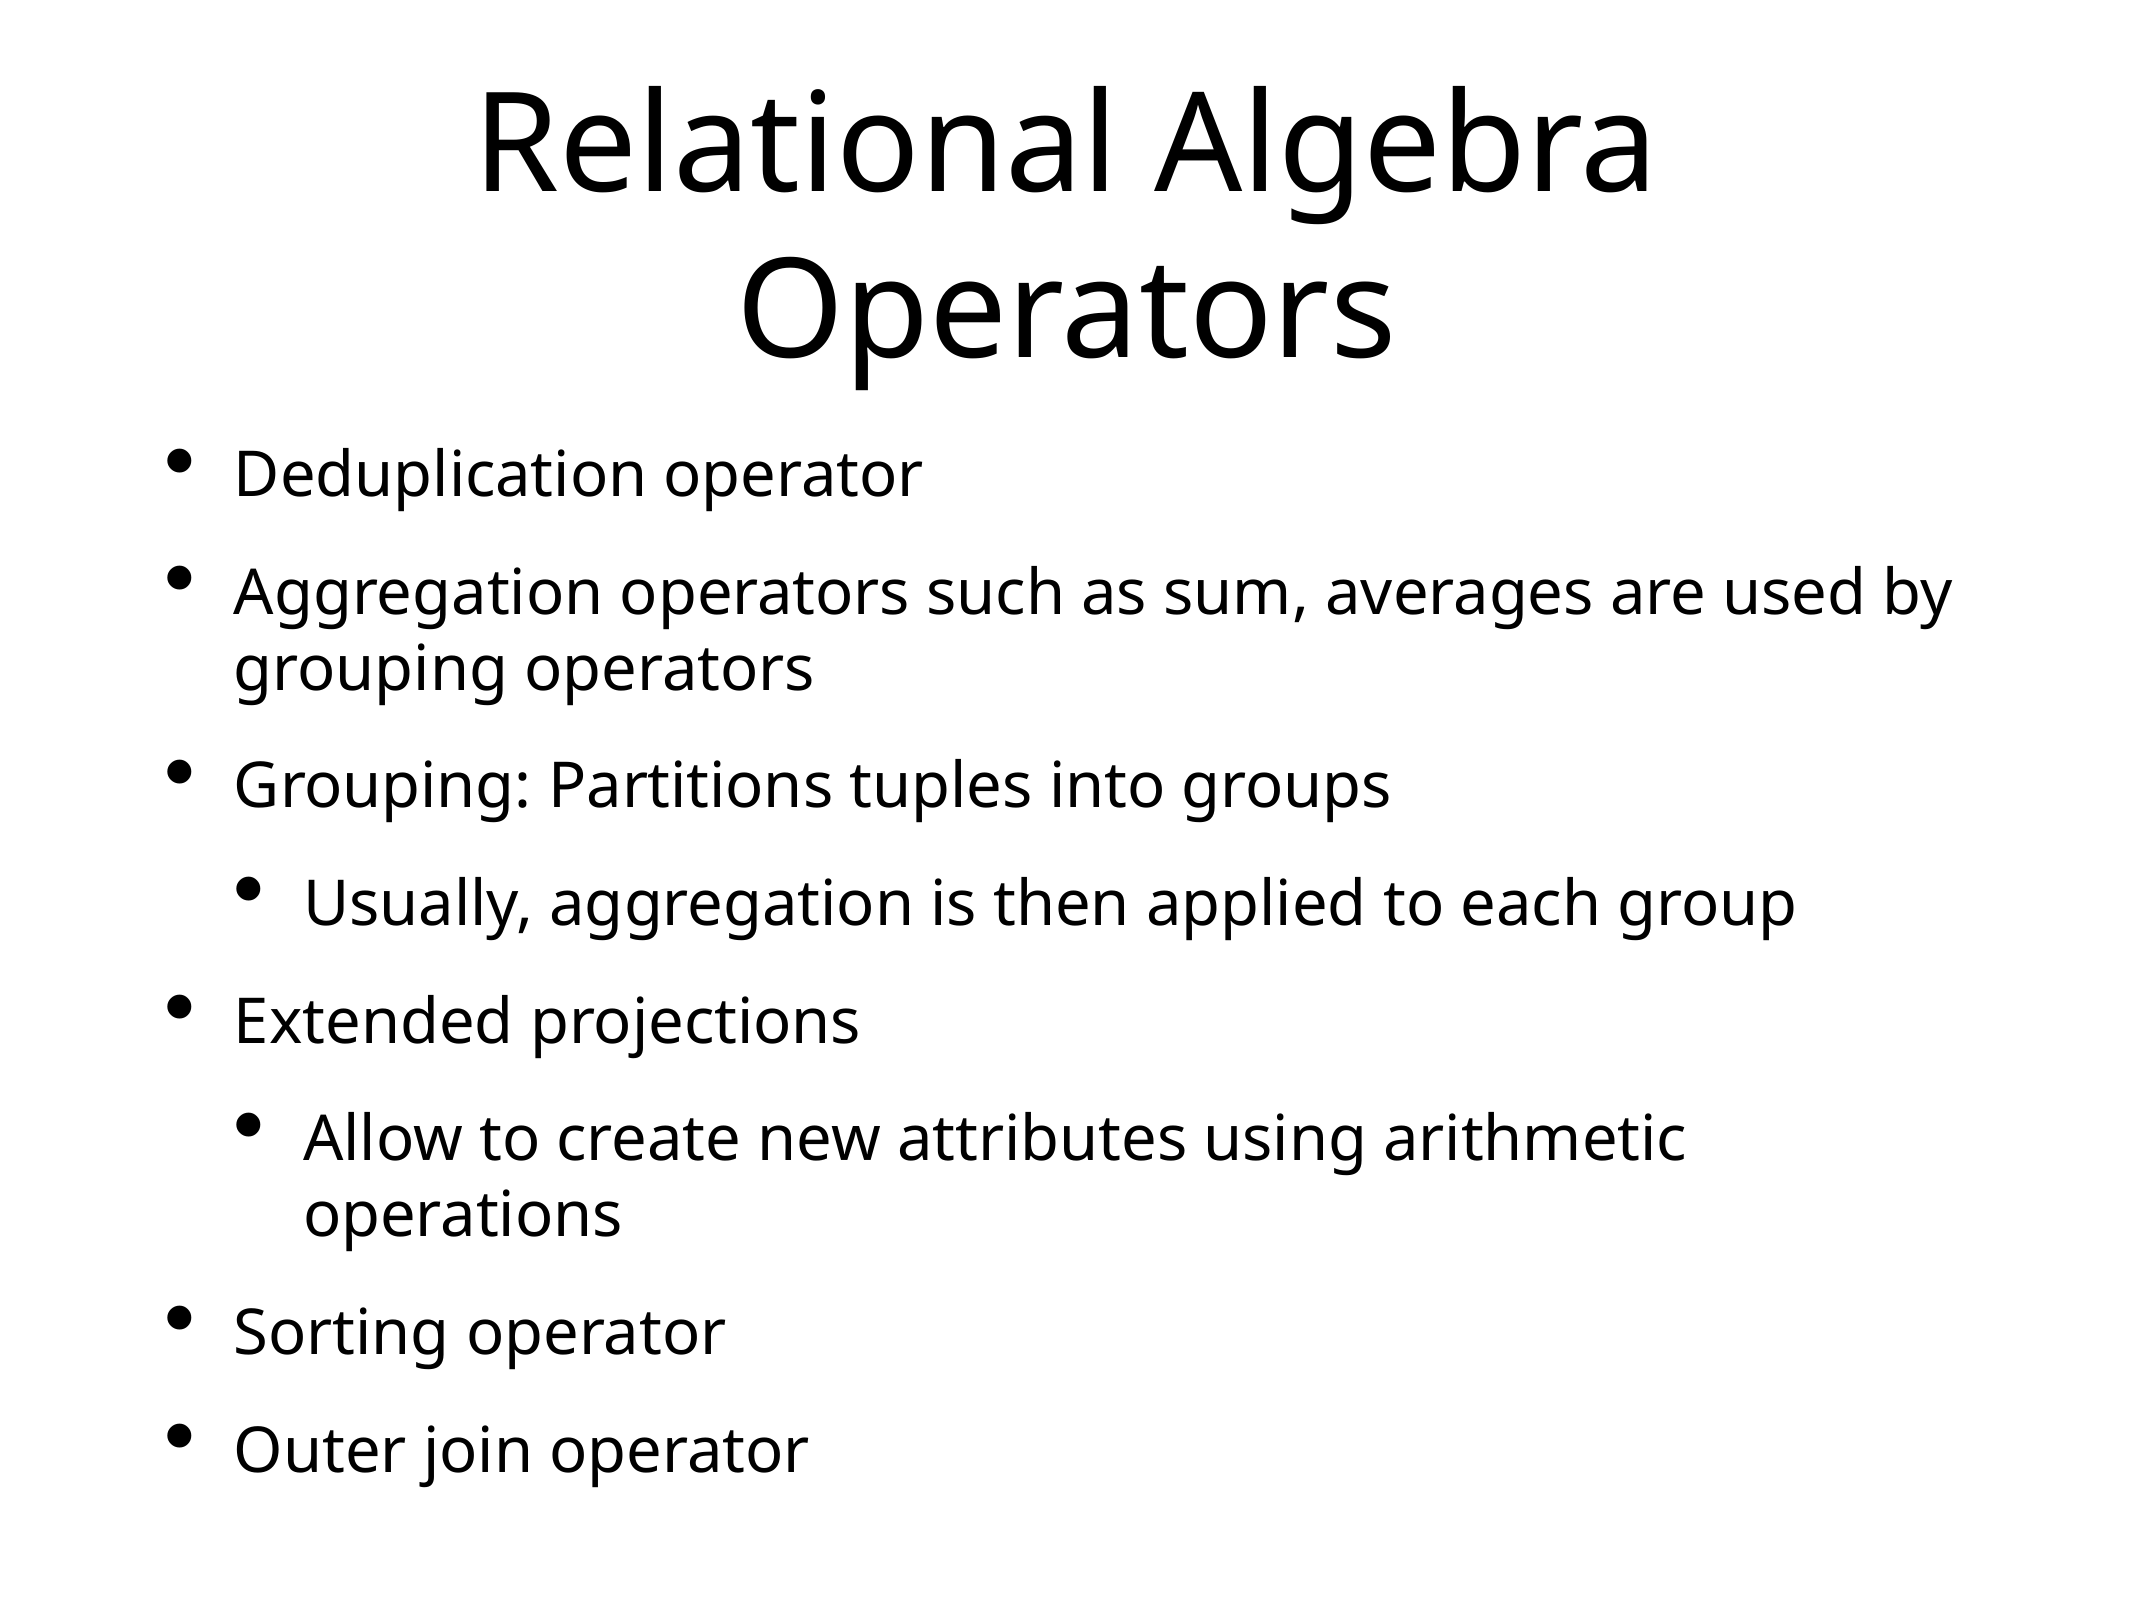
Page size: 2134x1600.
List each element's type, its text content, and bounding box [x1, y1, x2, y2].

list Deduplication operator Aggregation operators such as sum, averages are used by grouping operators Grouping: Partitions tuples into groups Usually, aggregation is then applied to each group Extended projections Allow to create new attributes using arithmetic operations Sorting operator Outer join operator [155, 424, 1978, 1457]
title Relational Algebra Operators [155, 41, 1978, 397]
